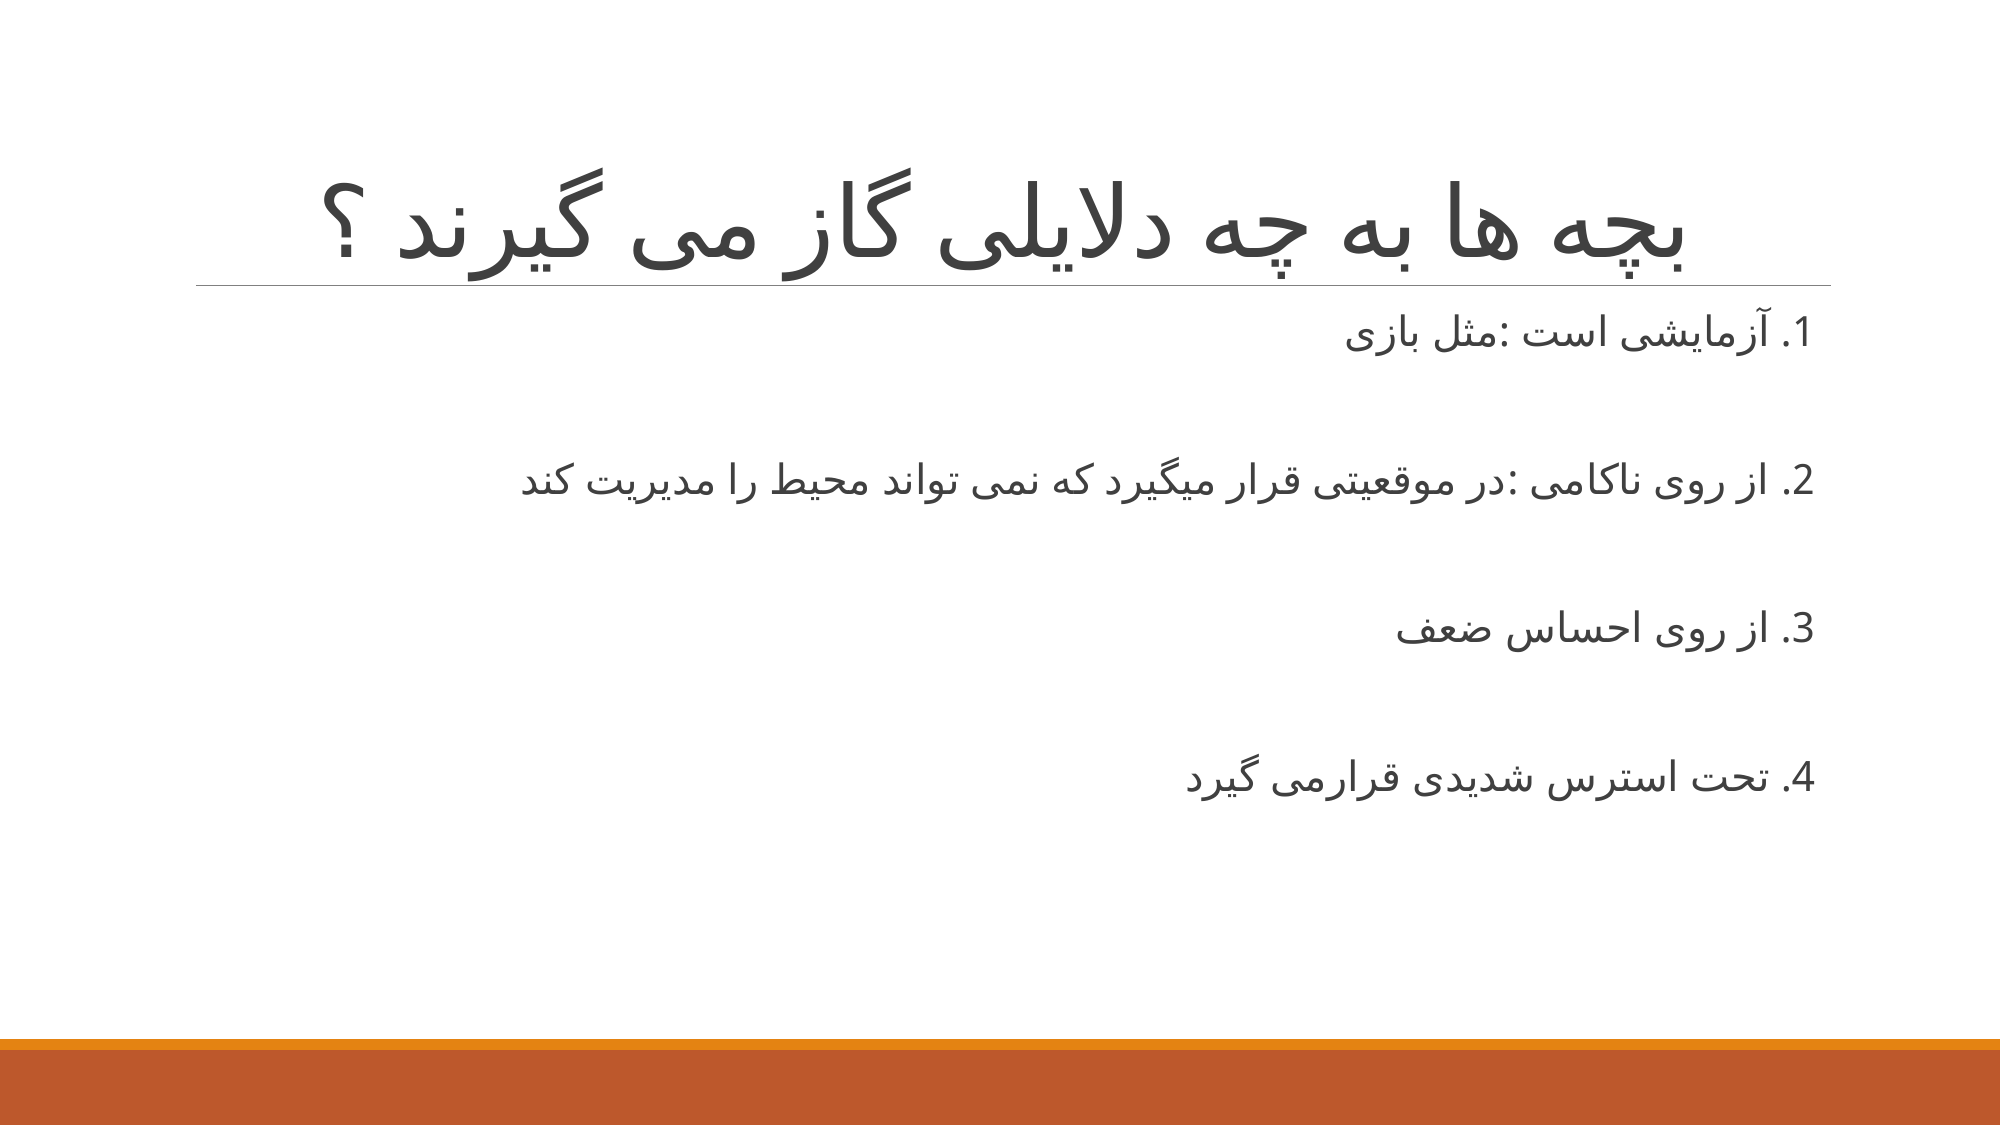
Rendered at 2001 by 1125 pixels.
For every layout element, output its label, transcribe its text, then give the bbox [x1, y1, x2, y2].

title بچه ها به چه دلایلی گاز می گیرند ؟ [180, 47, 1830, 285]
list 1. آزمایشی است :مثل بازی 2. از روی ناکامی :در موقعیتی قرار میگیرد که نمی تواند محیط را مدیریت کند 3. از روی احساس ضعف 4. تحت استرس شدیدی قرارمی گیرد [180, 302, 1830, 963]
